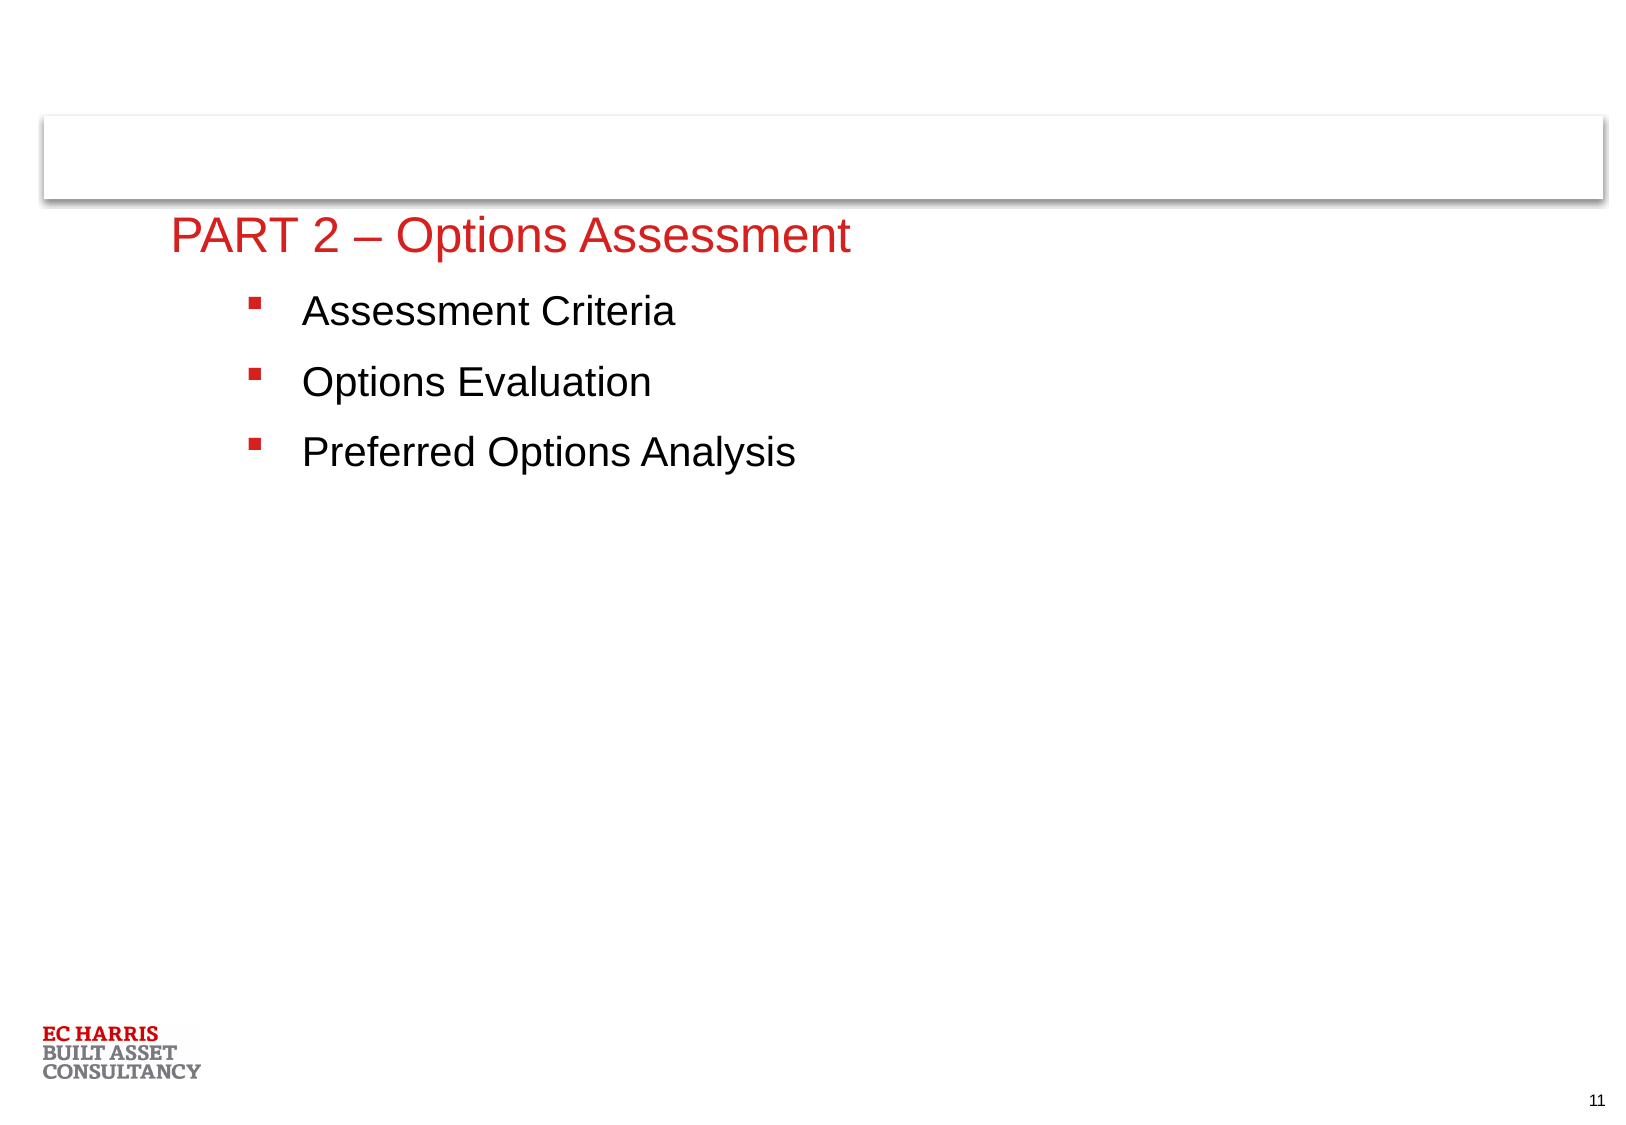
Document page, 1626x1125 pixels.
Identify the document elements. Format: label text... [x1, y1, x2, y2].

picture [43, 1026, 201, 1079]
text_box PART 2 – Options Assessment Assessment Criteria Options Evaluation Preferred Options Analysis [162, 184, 1425, 297]
text_box 11 [1580, 1082, 1607, 1118]
